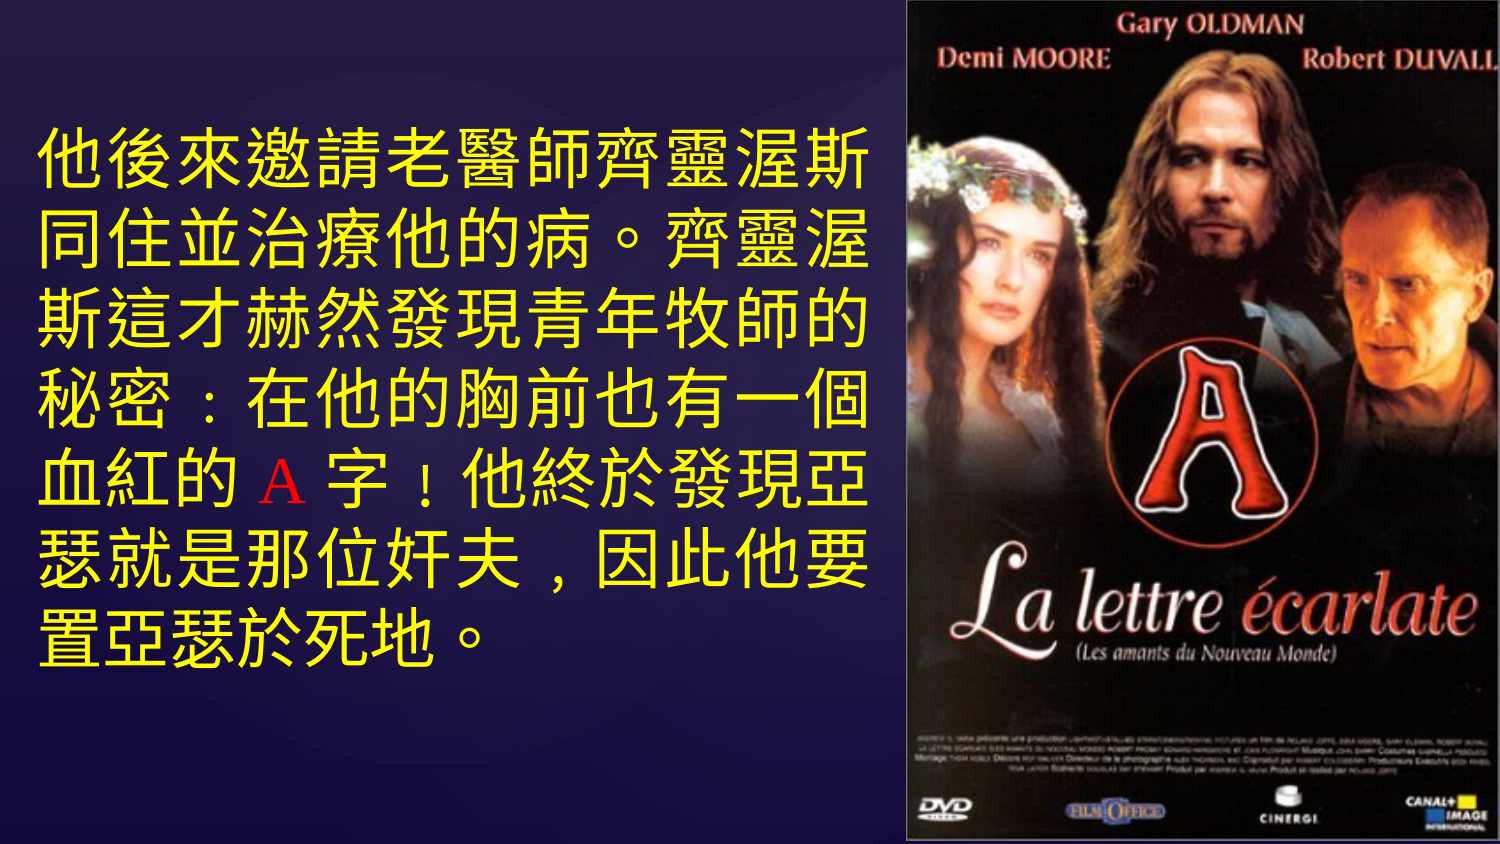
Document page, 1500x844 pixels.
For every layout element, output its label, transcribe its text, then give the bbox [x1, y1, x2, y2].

picture [906, 0, 1500, 842]
text_box 他後來邀請老醫師齊靈渥斯同住並治療他的病。齊靈渥斯這才赫然發現青年牧師的秘密﹕在他的胸前也有一個血紅的A字﹗他終於發現亞瑟就是那位奸夫﹐因此他要置亞瑟於死地。 [21, 109, 887, 684]
